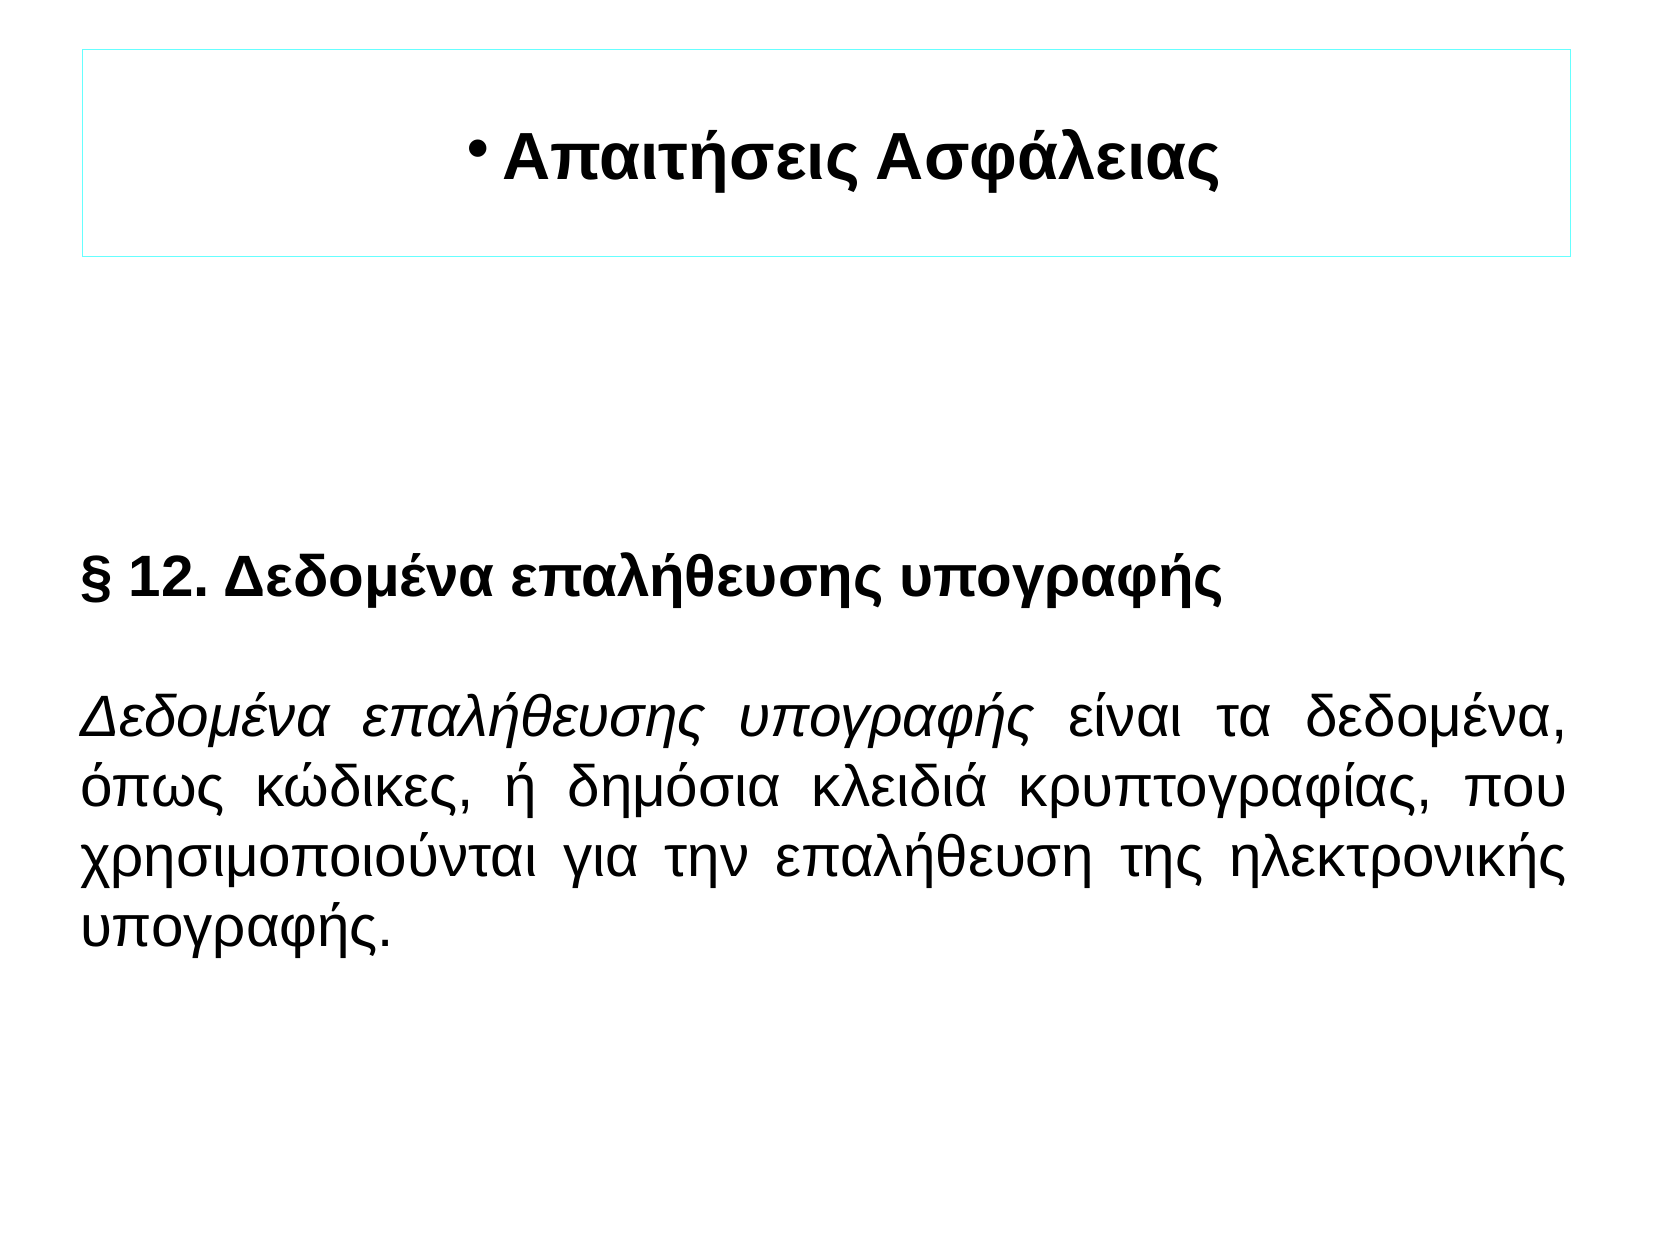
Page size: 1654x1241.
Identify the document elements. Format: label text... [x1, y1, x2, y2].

text_box § 12. Δεδομένα επαλήθευσης υπογραφής Δεδομένα επαλήθευσης υπογραφής είναι τα δεδομένα, όπως κώδικες, ή δημόσια κλειδιά κρυπτογραφίας, που χρησιμοποιούνται για την επαλήθευση της ηλεκτρονικής υπογραφής. [80, 315, 1569, 1181]
text_box Απαιτήσεις Ασφάλειας [82, 49, 1571, 257]
